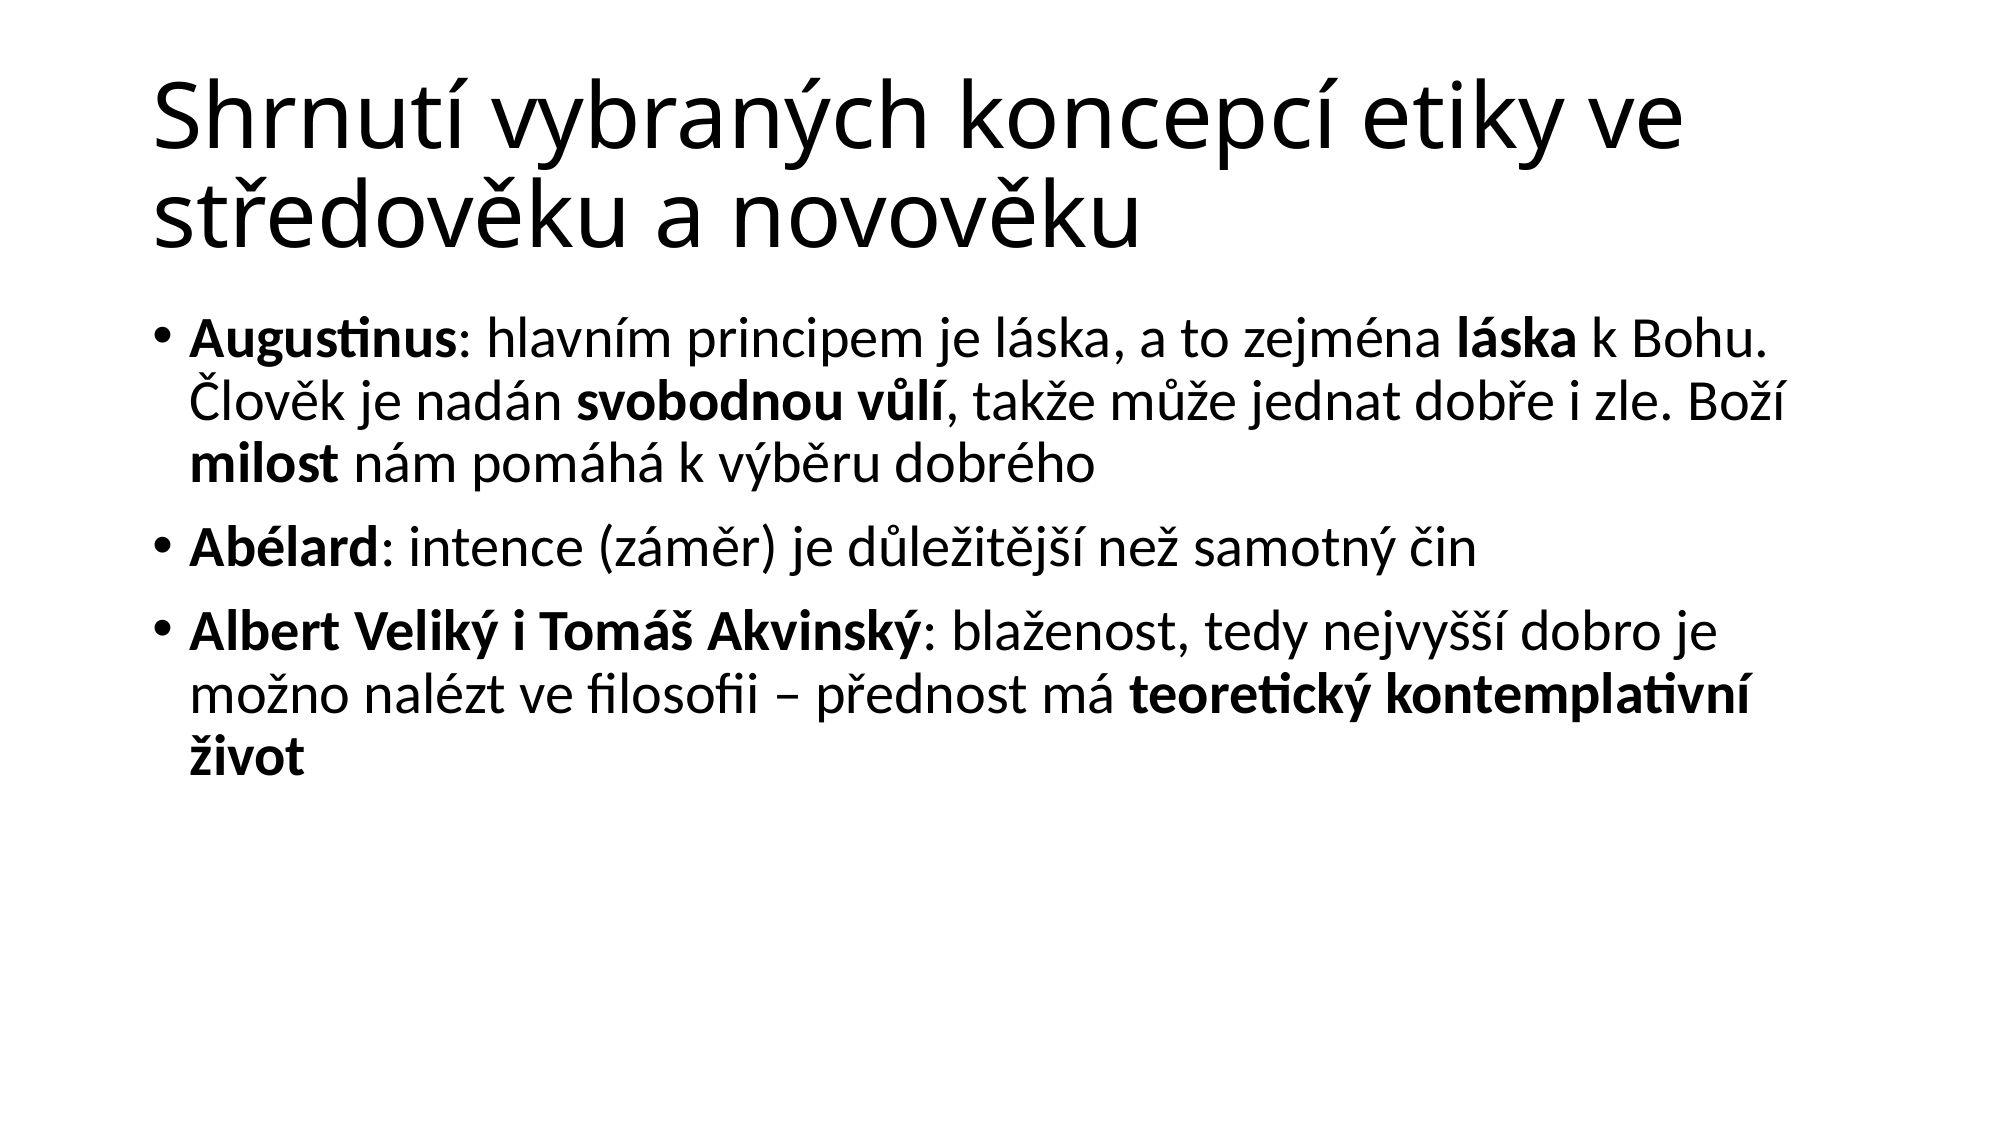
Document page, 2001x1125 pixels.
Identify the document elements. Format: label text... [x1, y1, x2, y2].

list Augustinus: hlavním principem je láska, a to zejména láska k Bohu. Člověk je nadán svobodnou vůlí, takže může jednat dobře i zle. Boží milost nám pomáhá k výběru dobrého Abélard: intence (záměr) je důležitější než samotný čin Albert Veliký i Tomáš Akvinský: blaženost, tedy nejvyšší dobro je možno nalézt ve filosofii – přednost má teoretický kontemplativní život [137, 299, 1863, 1014]
title Shrnutí vybraných koncepcí etiky ve středověku a novověku [137, 59, 1863, 278]
